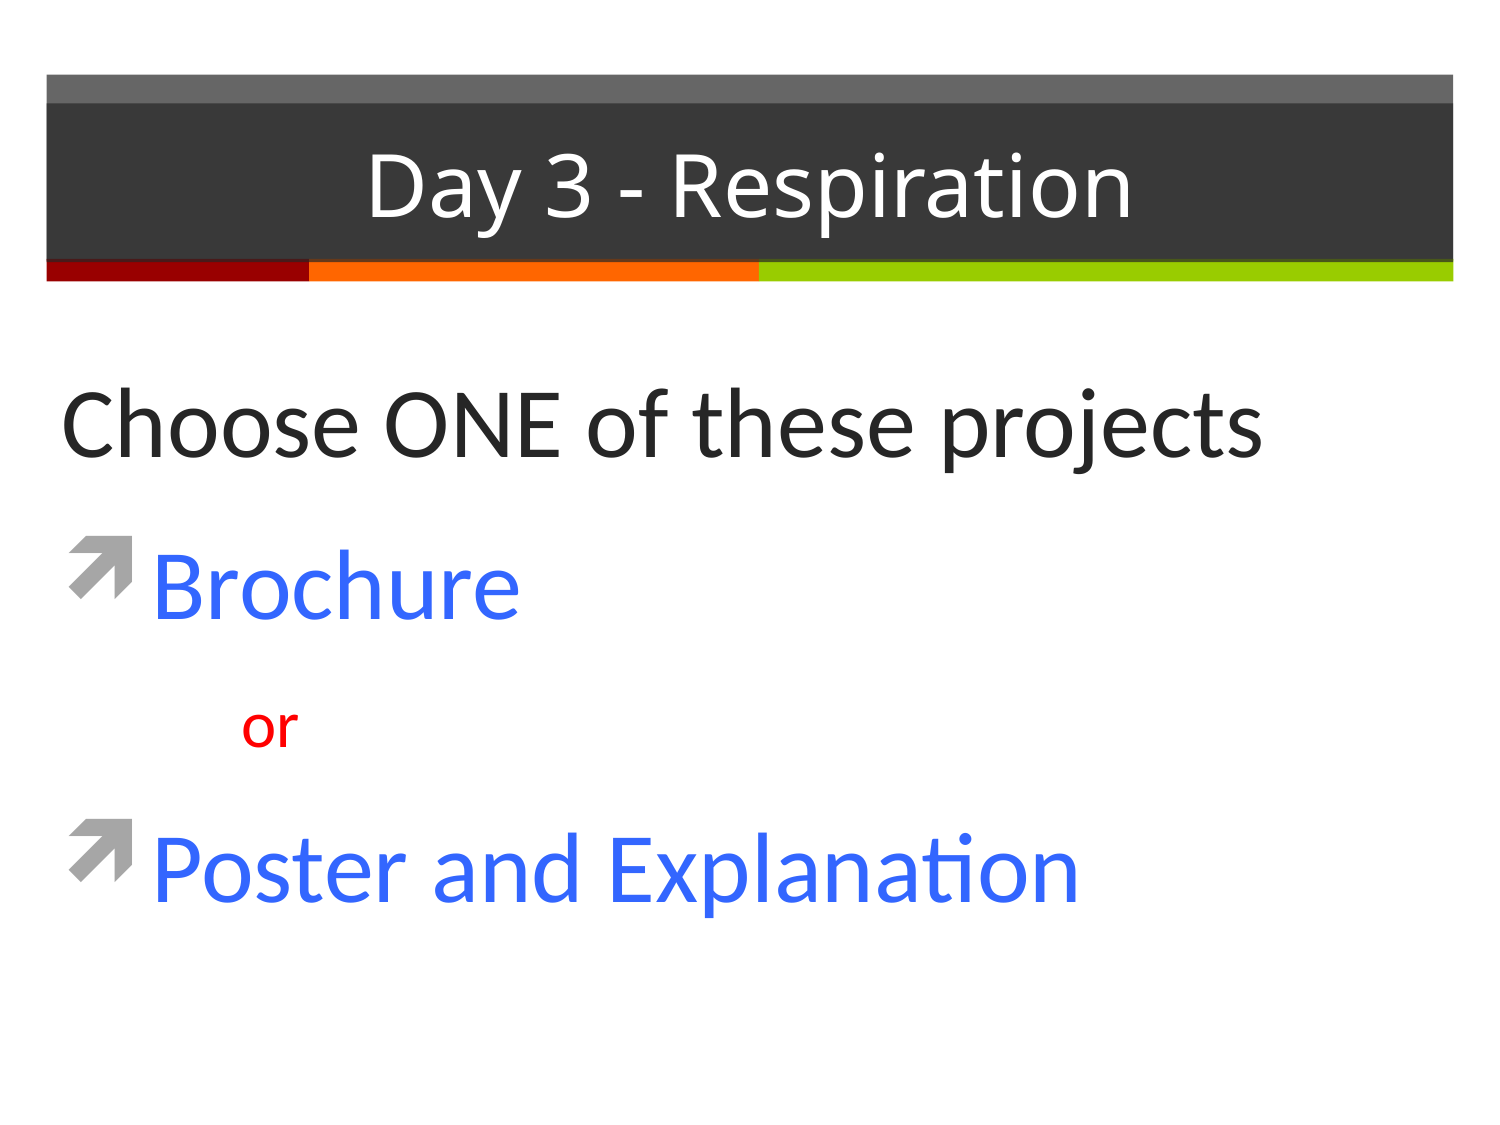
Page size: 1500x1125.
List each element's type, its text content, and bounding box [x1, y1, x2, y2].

title Day 3 - Respiration [46, 103, 1454, 263]
list Choose ONE of these projects Brochure or Poster and Explanation [46, 350, 1454, 1005]
